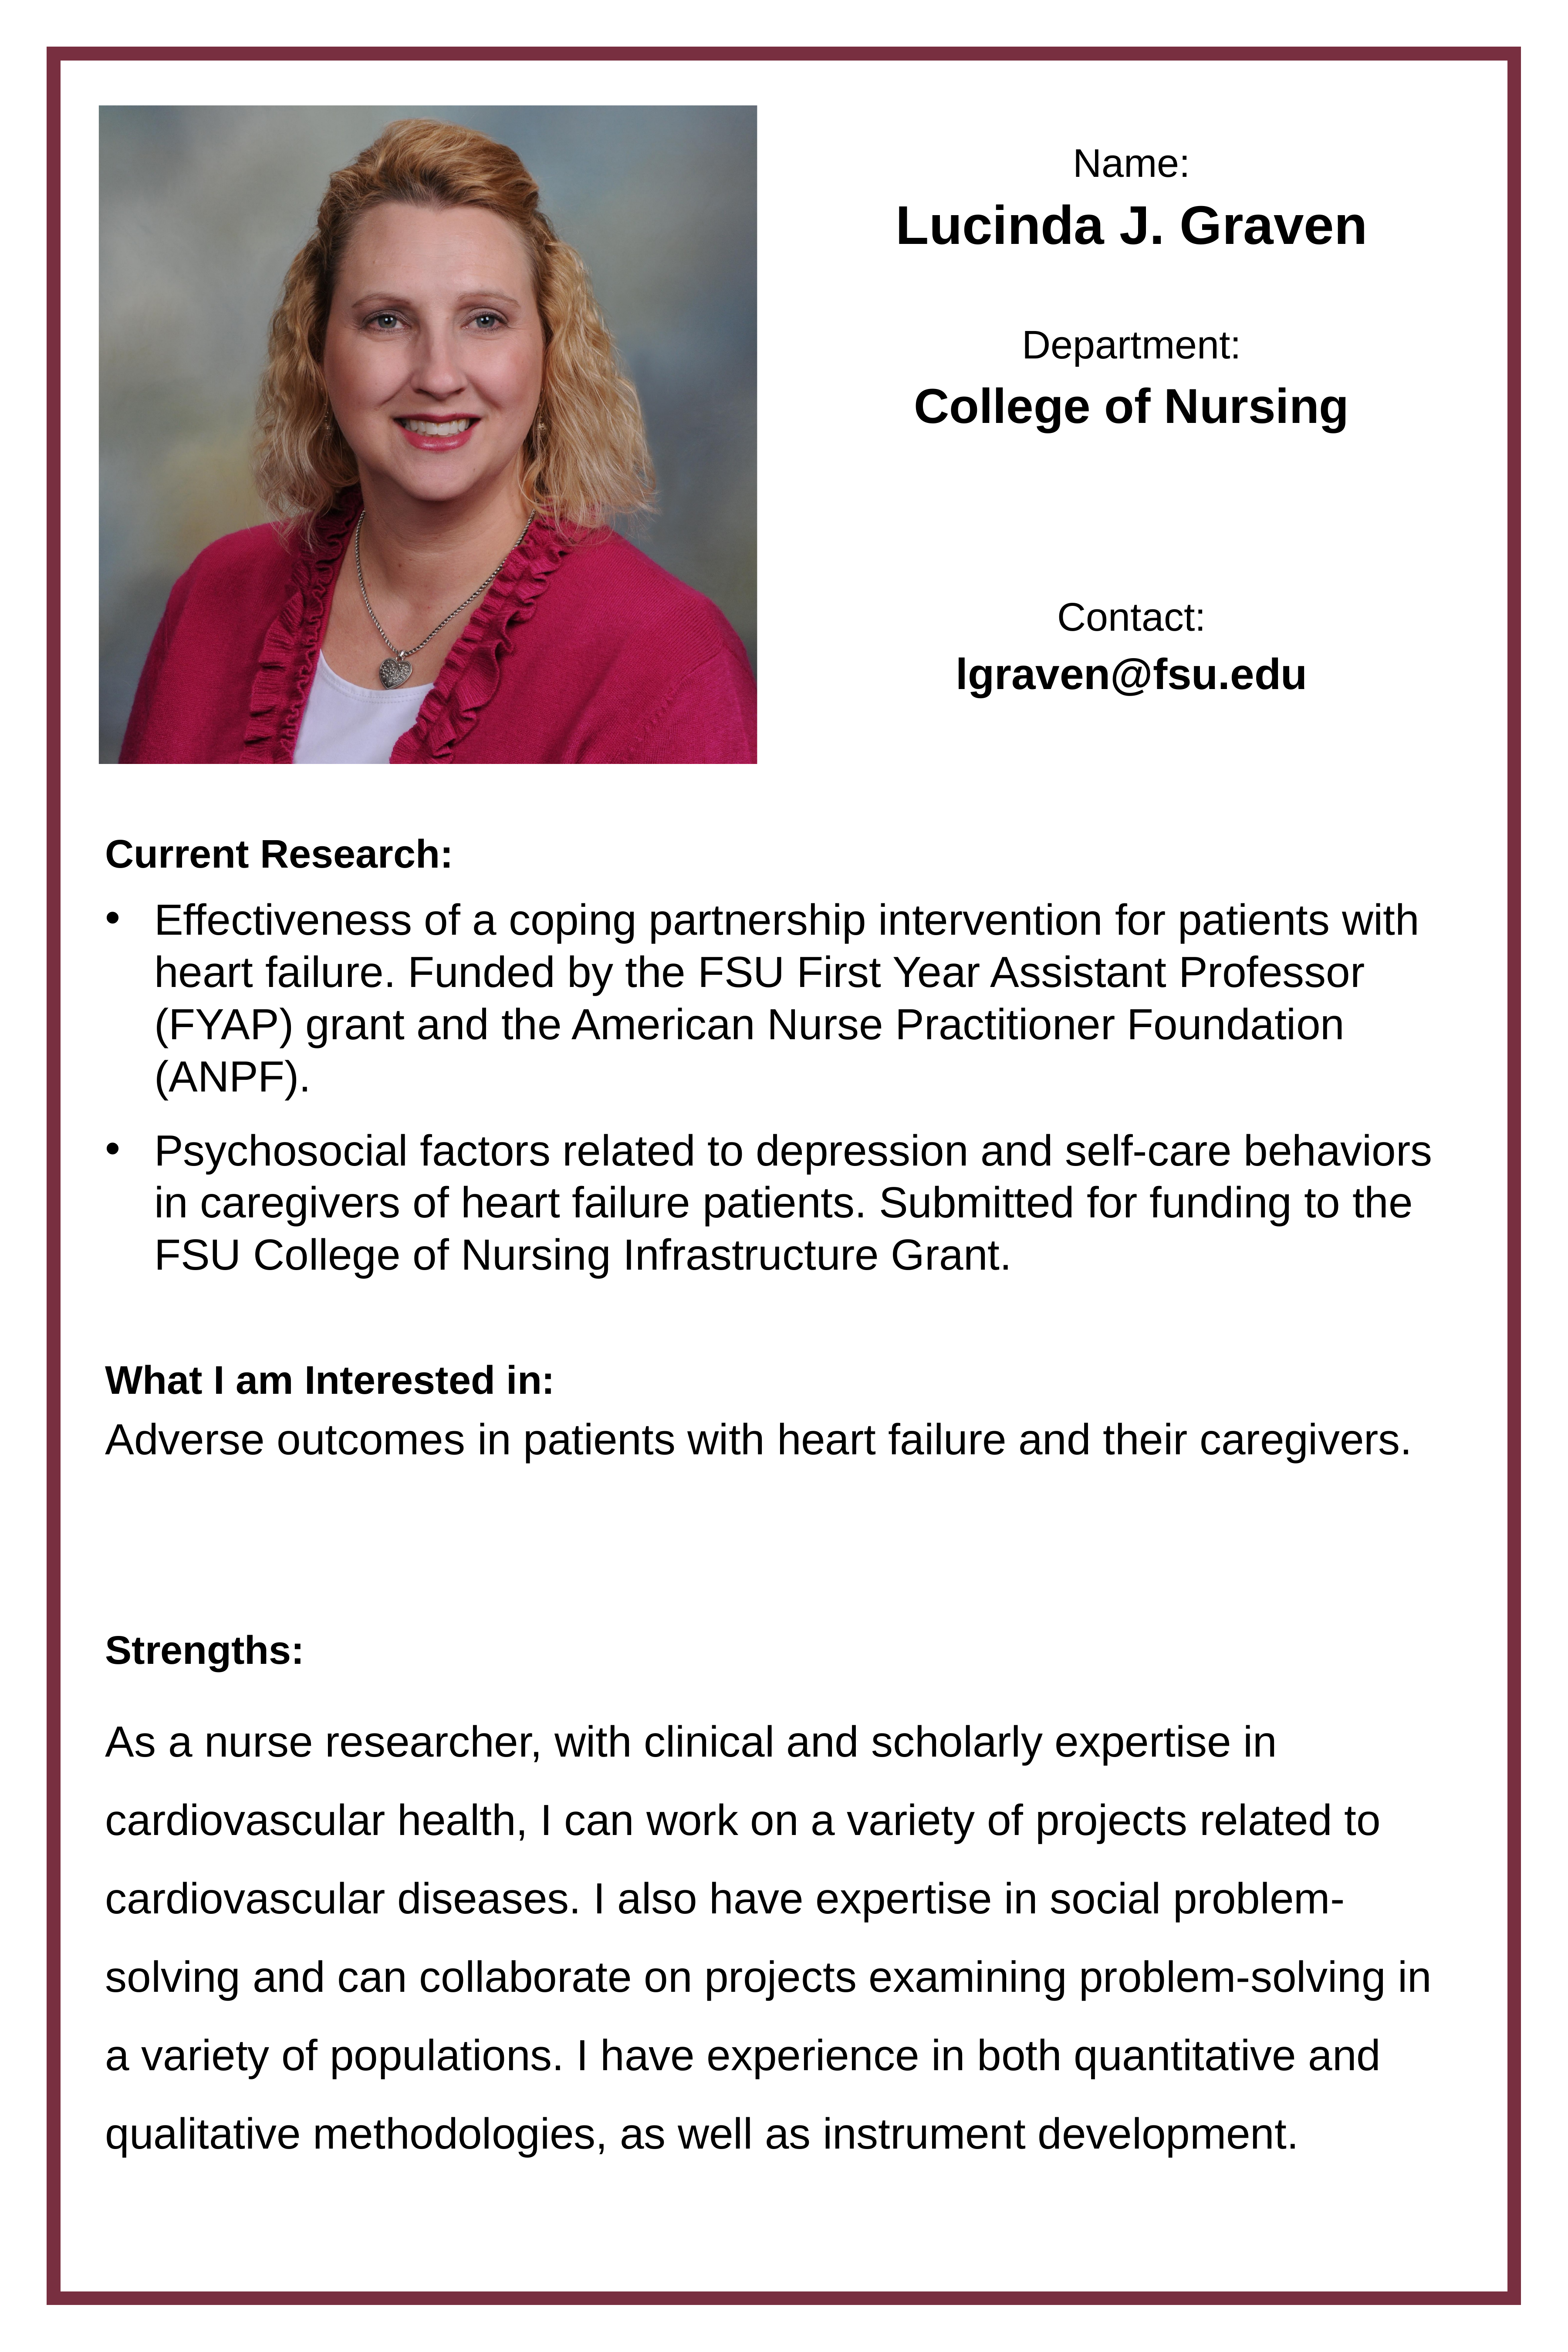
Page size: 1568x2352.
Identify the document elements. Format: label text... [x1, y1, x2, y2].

list Adverse outcomes in patients with heart failure and their caregivers. [98, 1414, 1475, 1554]
list Lucinda J. Graven [769, 193, 1495, 265]
list Effectiveness of a coping partnership intervention for patients with heart failure. Funded by the FSU First Year Assistant Professor (FYAP) grant and the American Nurse Practitioner Foundation (ANPF). Psychosocial factors related to depression and self-care behaviors in caregivers of heart failure patients. Submitted for funding to the FSU College of Nursing Infrastructure Grant. [98, 888, 1475, 1305]
list As a nurse researcher, with clinical and scholarly expertise in cardiovascular health, I can work on a variety of projects related to cardiovascular diseases. I also have expertise in social problem-solving and can collaborate on projects examining problem-solving in a variety of populations. I have experience in both quantitative and qualitative methodologies, as well as instrument development. [98, 1684, 1475, 2241]
list College of Nursing [769, 371, 1495, 517]
list lgraven@fsu.edu [769, 642, 1495, 720]
picture [98, 105, 757, 764]
